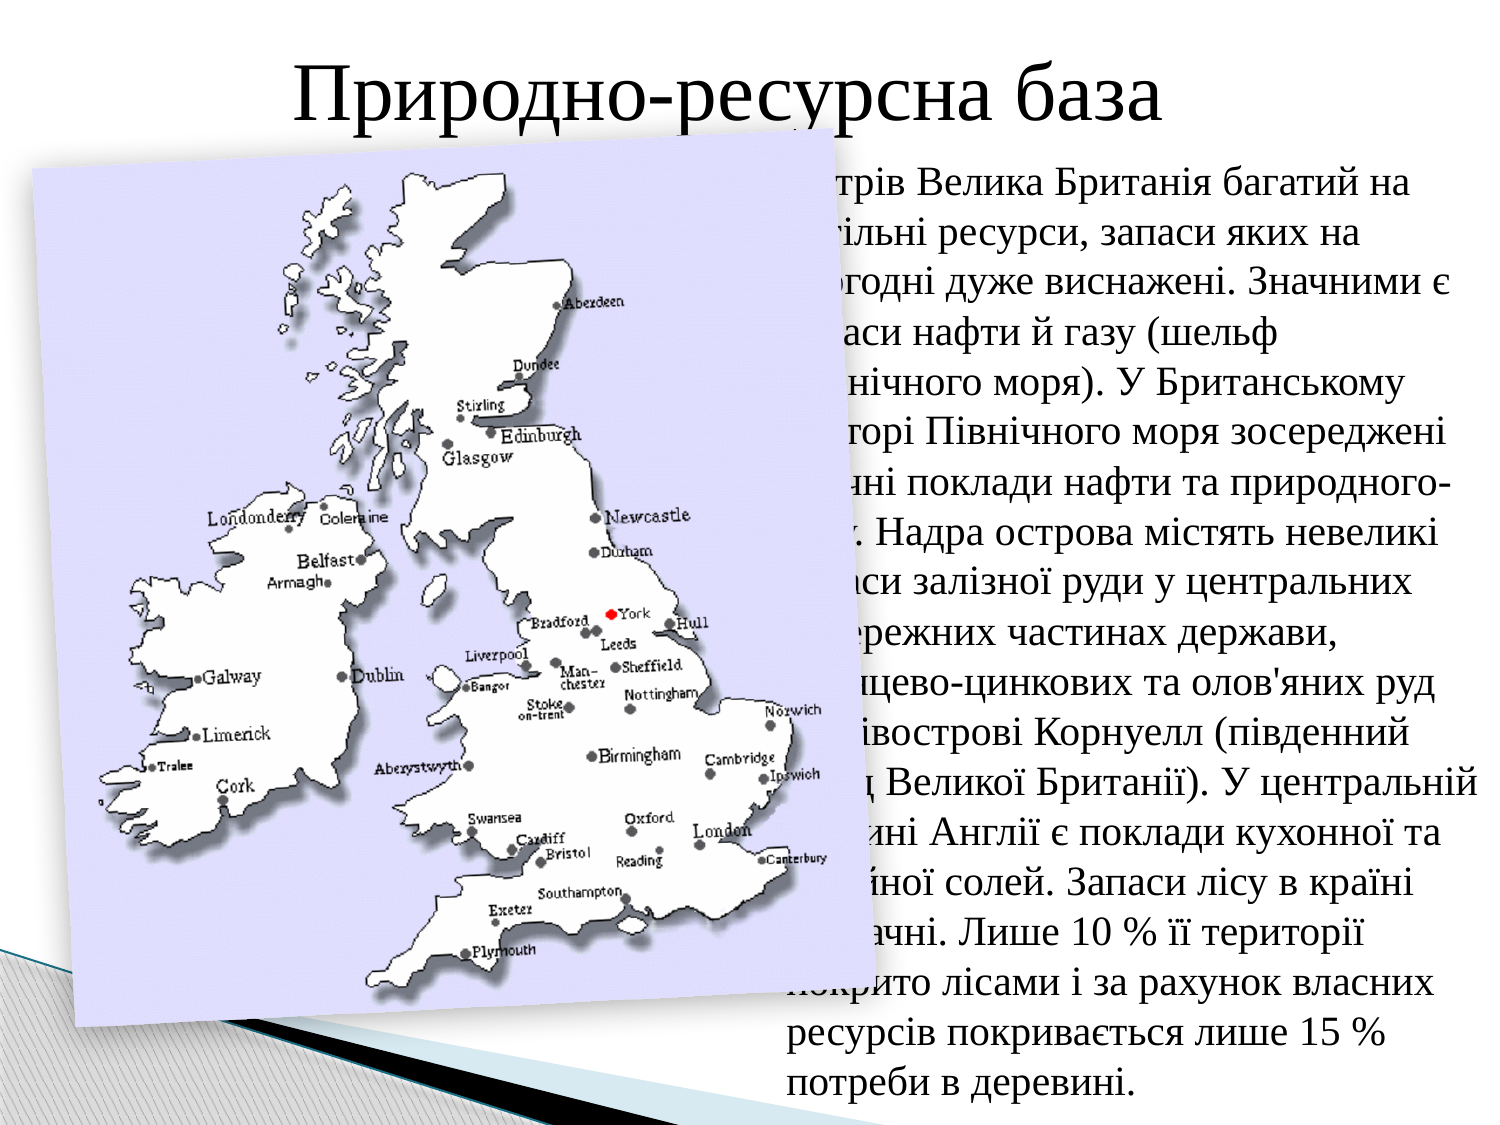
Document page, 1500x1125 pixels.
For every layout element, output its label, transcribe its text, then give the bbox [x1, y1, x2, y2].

picture [32, 128, 876, 1027]
text_box Острів Велика Британія багатий на вугільні ресурси, запаси яких на сьогодні дуже виснажені. Значними є запаси нафти й газу (шельф Північного моря). У Британському секторі Північного моря зосереджені значні поклади нафти та природного-газу. Надра острова містять невеликі запаси залізної руди у центральних узбережних частинах держави, свинцево-цинкових та олов'яних руд на півострові Корнуелл (південний захід Великої Британії). У центральній частині Англії є поклади кухонної та калійної солей. Запаси лісу в країні незначні. Лише 10 % її території покрито лісами і за рахунок власних ресурсів покривається лише 15 % потреби в деревині. [771, 145, 1500, 1111]
text_box Природно-ресурсна база [277, 29, 1181, 145]
